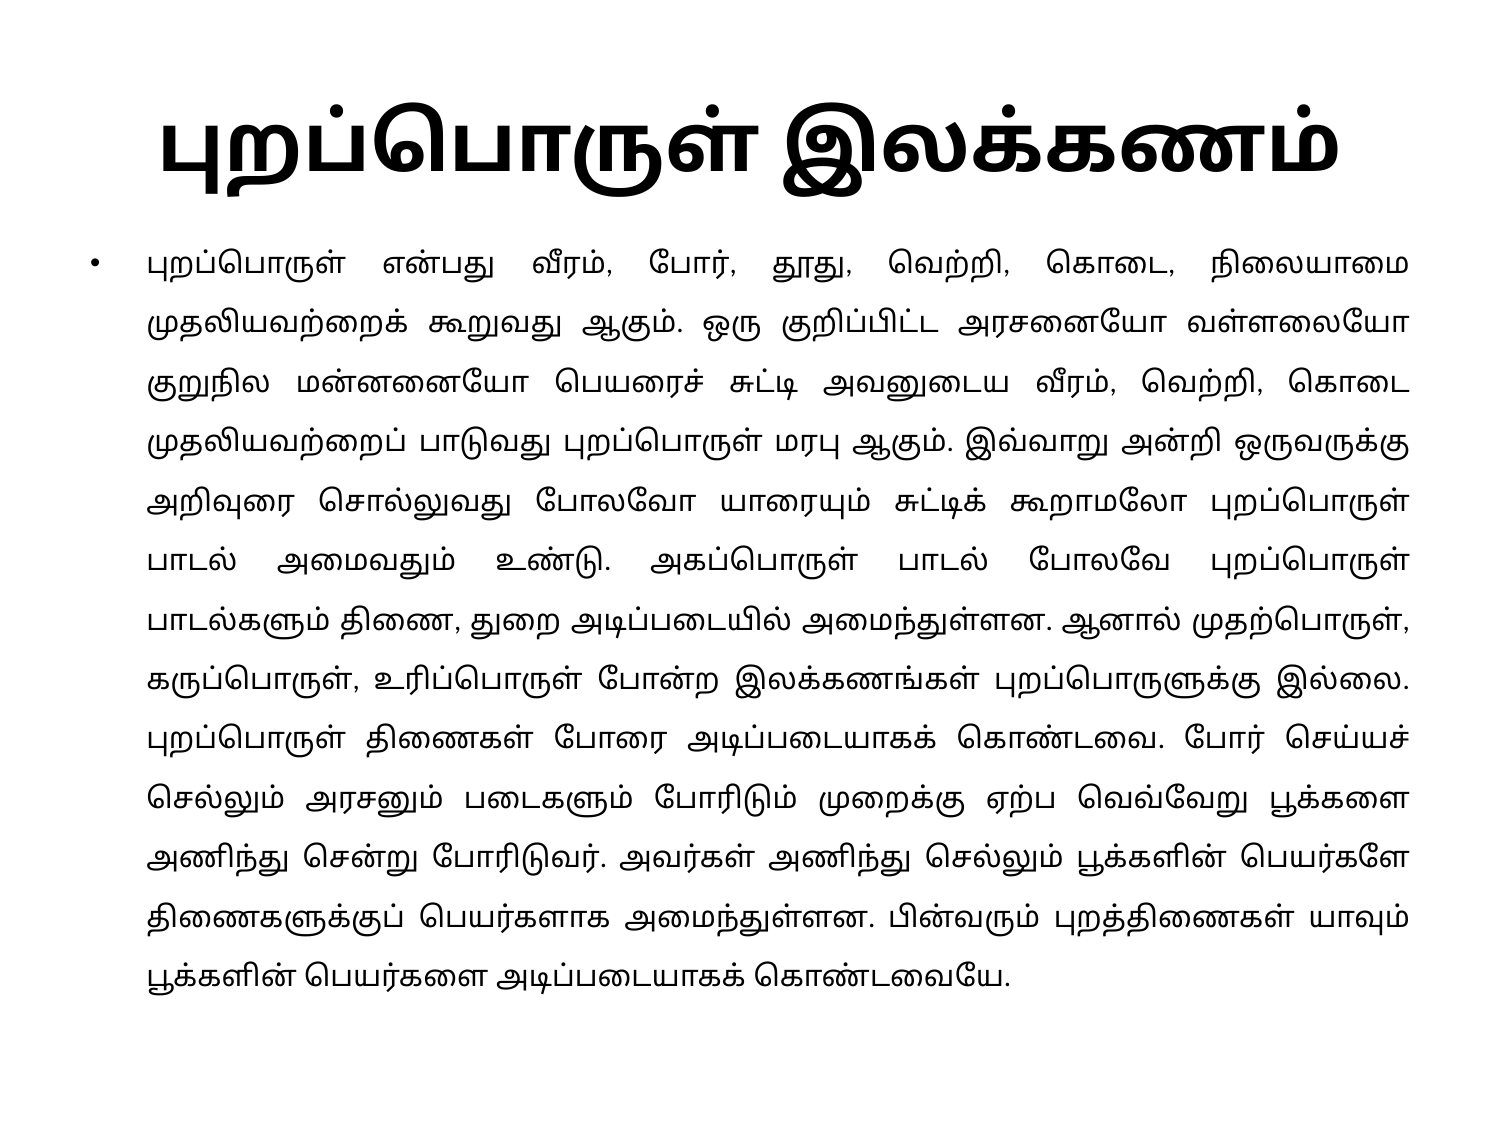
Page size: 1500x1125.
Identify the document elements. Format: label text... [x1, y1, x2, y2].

list புறப்பொருள் என்பது வீரம், போர், தூது, வெற்றி, கொடை, நிலையாமை முதலியவற்றைக் கூறுவது ஆகும். ஒரு குறிப்பிட்ட அரசனையோ வள்ளலையோ குறுநில மன்னனையோ பெயரைச் சுட்டி அவனுடைய வீரம், வெற்றி, கொடை முதலியவற்றைப் பாடுவது புறப்பொருள் மரபு ஆகும். இவ்வாறு அன்றி ஒருவருக்கு அறிவுரை சொல்லுவது போலவோ யாரையும் சுட்டிக் கூறாமலோ புறப்பொருள் பாடல் அமைவதும் உண்டு. அகப்பொருள் பாடல் போலவே புறப்பொருள் பாடல்களும் திணை, துறை அடிப்படையில் அமைந்துள்ளன. ஆனால் முதற்பொருள், கருப்பொருள், உரிப்பொருள் போன்ற இலக்கணங்கள் புறப்பொருளுக்கு இல்லை. புறப்பொருள் திணைகள் போரை அடிப்படையாகக் கொண்டவை. போர் செய்யச் செல்லும் அரசனும் படைகளும் போரிடும் முறைக்கு ஏற்ப வெவ்வேறு பூக்களை அணிந்து சென்று போரிடுவர். அவர்கள் அணிந்து செல்லும் பூக்களின் பெயர்களே திணைகளுக்குப் பெயர்களாக அமைந்துள்ளன. பின்வரும் புறத்திணைகள் யாவும் பூக்களின் பெயர்களை அடிப்படையாகக் கொண்டவையே. [75, 212, 1425, 1005]
title புறப்பொருள் இலக்கணம் [75, 45, 1425, 212]
